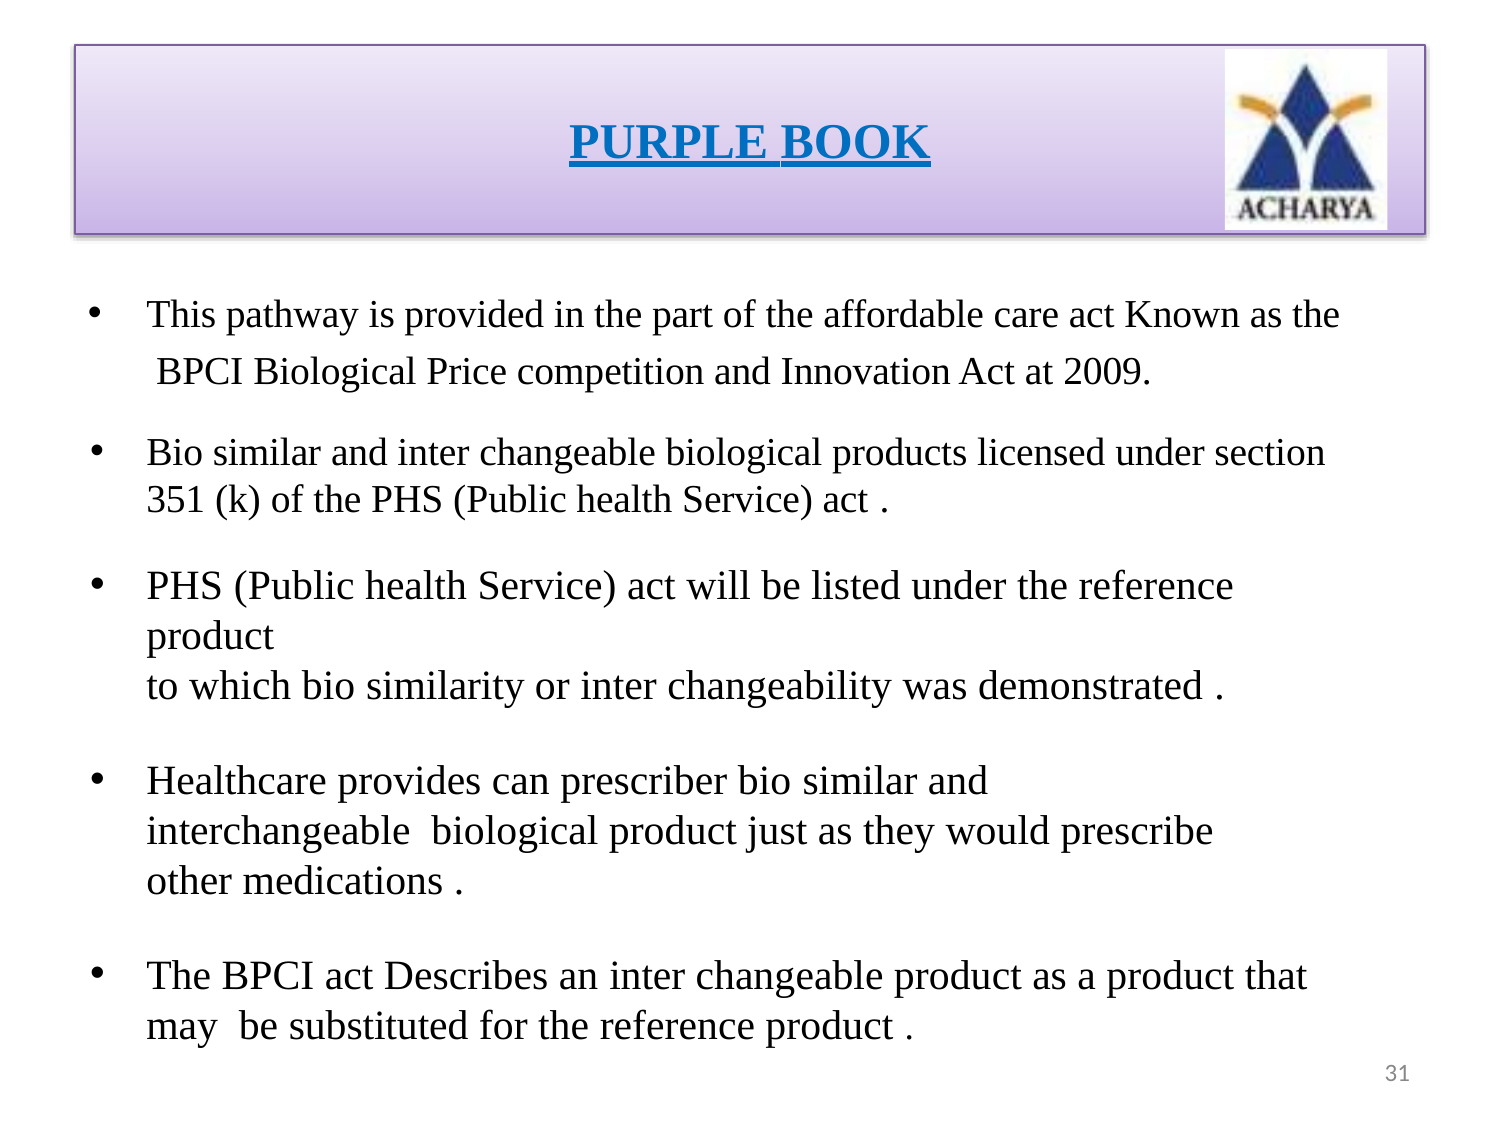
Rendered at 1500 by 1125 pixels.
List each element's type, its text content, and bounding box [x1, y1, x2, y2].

slide_number 31 [1378, 1060, 1417, 1125]
text_box This pathway is provided in the part of the affordable care act Known as the BPCI Biological Price competition and Innovation Act at 2009. Bio similar and inter changeable biological products licensed under section 351 (k) of the PHS (Public health Service) act . PHS (Public health Service) act will be listed under the reference product to which bio similarity or inter changeability was demonstrated . Healthcare provides can prescriber bio similar and interchangeable biological product just as they would prescribe other medications . The BPCI act Describes an inter changeable product as a product that may be substituted for the reference product . [87, 276, 1391, 1048]
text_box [66, 40, 1434, 244]
